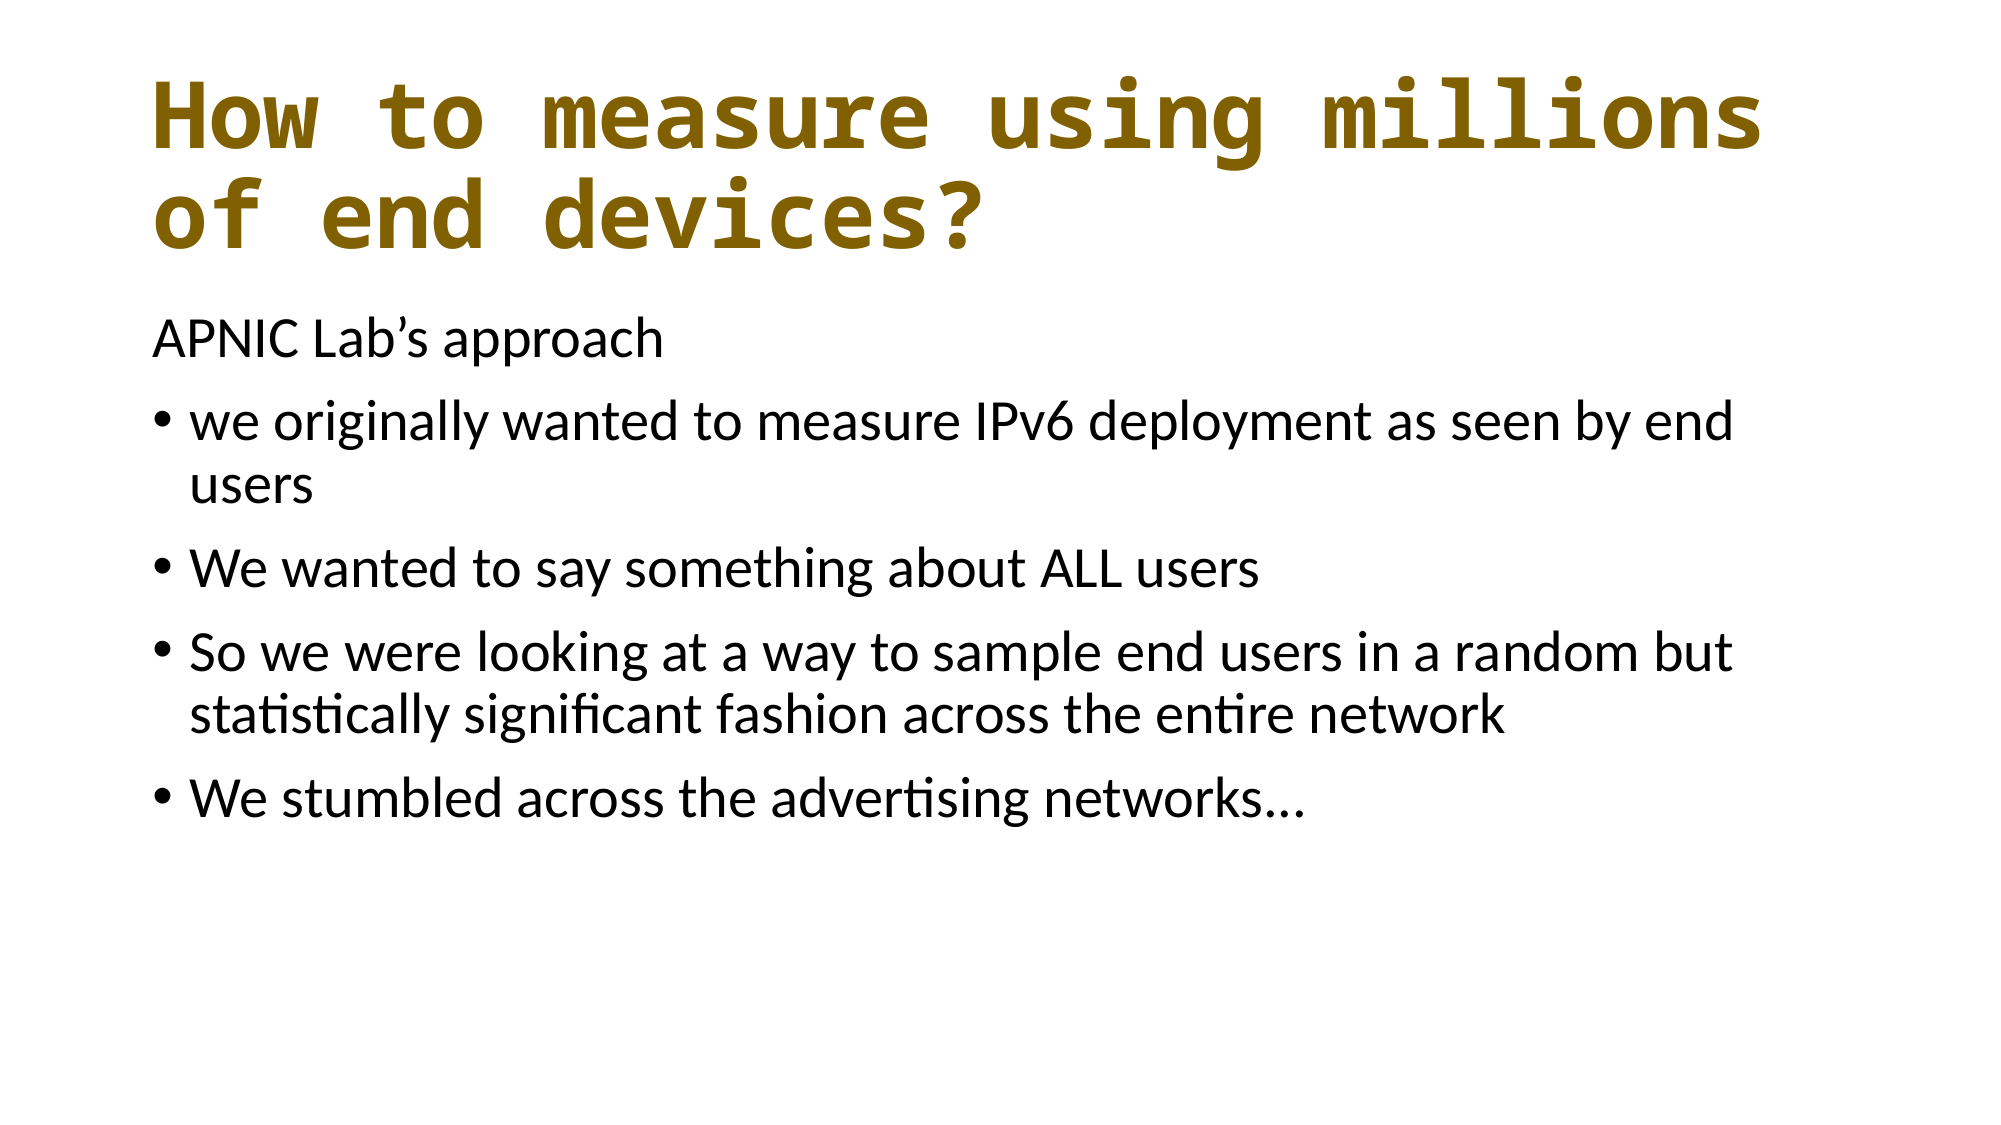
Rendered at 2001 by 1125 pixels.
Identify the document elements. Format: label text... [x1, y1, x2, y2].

title How to measure using millions of end devices? [137, 59, 1863, 278]
list APNIC Lab’s approach we originally wanted to measure IPv6 deployment as seen by end users We wanted to say something about ALL users So we were looking at a way to sample end users in a random but statistically significant fashion across the entire network We stumbled across the advertising networks... [137, 299, 1863, 1014]
